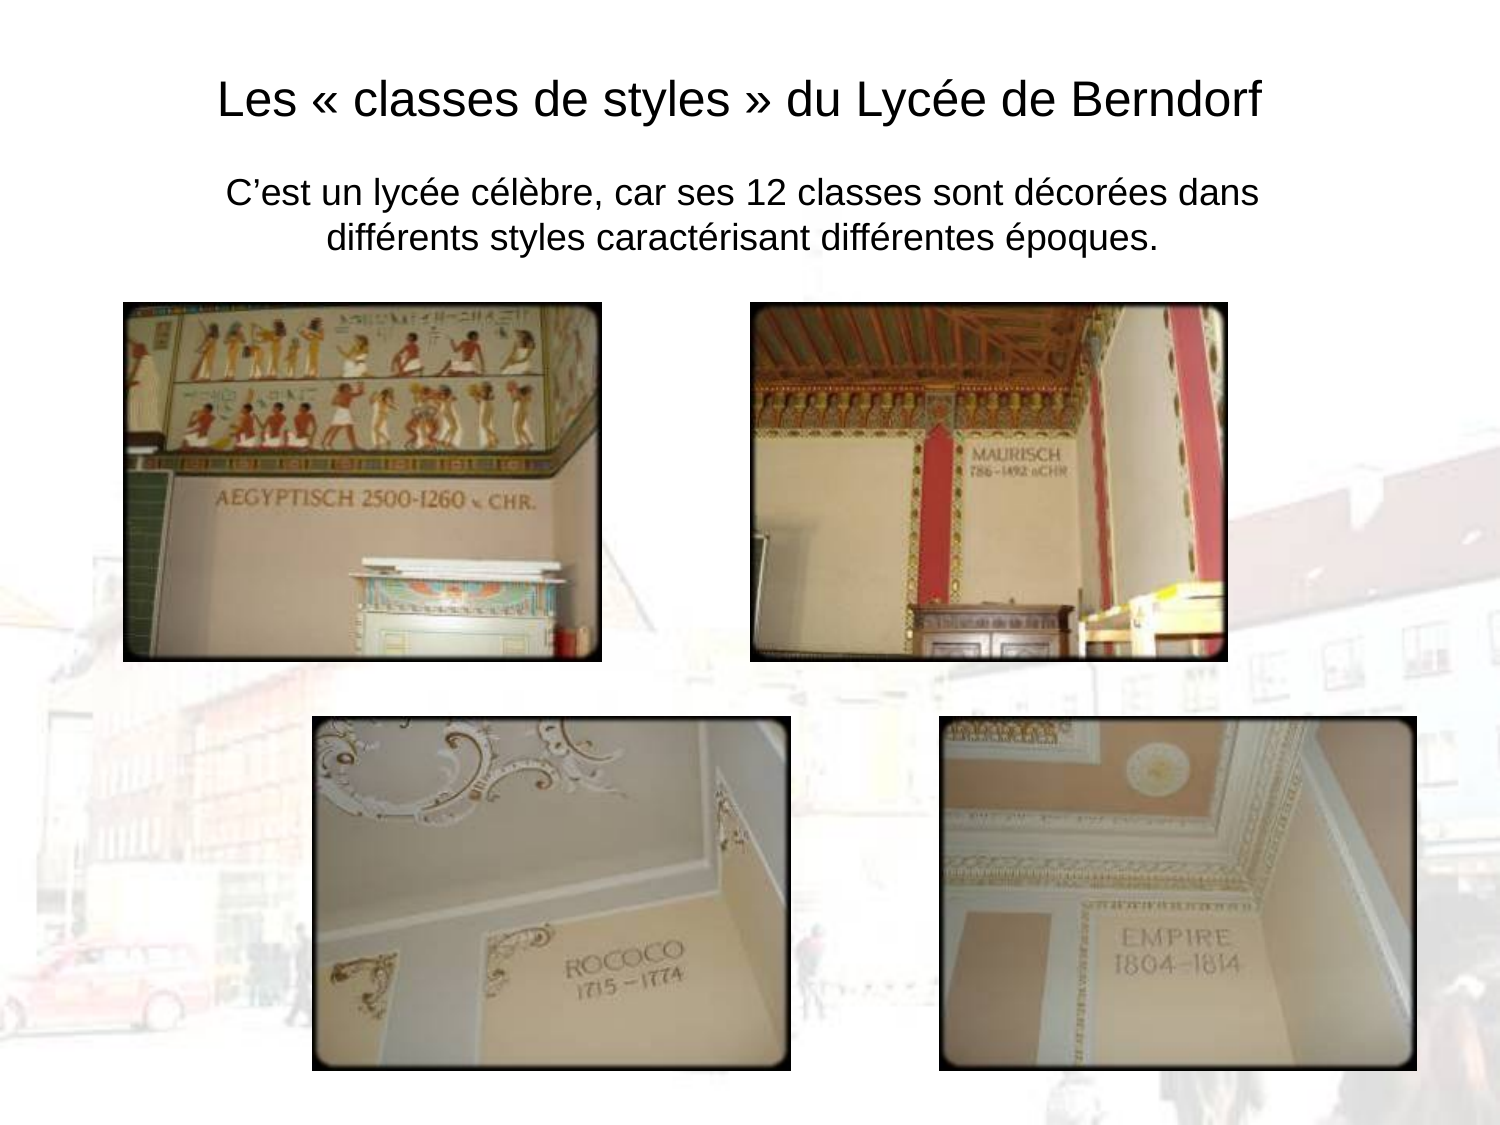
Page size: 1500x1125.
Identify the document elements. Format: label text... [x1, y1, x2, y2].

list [938, 715, 1417, 1071]
text_box C’est un lycée célèbre, car ses 12 classes sont décorées dans différents styles caractérisant différentes époques. [171, 160, 1315, 266]
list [123, 302, 602, 662]
picture [0, 0, 1500, 1125]
slide_number 18 [1074, 1024, 1426, 1103]
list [312, 715, 791, 1071]
title Les « classes de styles » du Lycée de Berndorf [64, 30, 1416, 162]
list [749, 302, 1228, 662]
